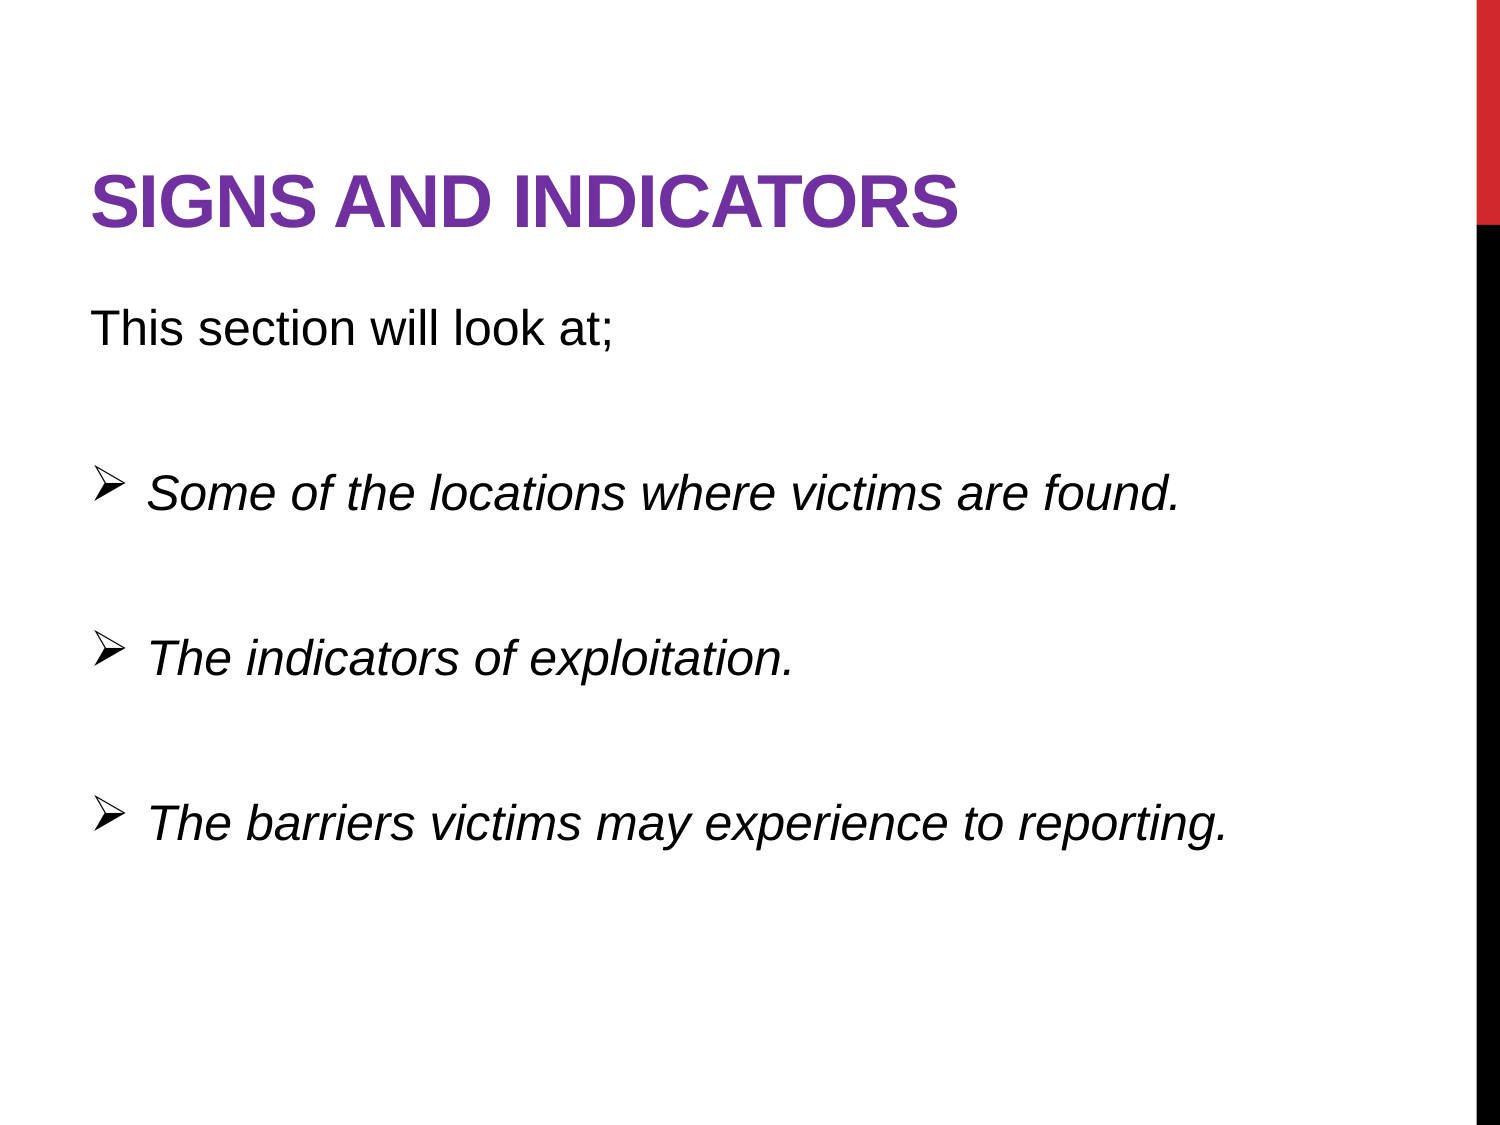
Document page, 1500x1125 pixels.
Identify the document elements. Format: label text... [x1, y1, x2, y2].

title Signs and Indicators [75, 25, 1325, 250]
list This section will look at; Some of the locations where victims are found. The indicators of exploitation. The barriers victims may experience to reporting. [75, 287, 1325, 1089]
